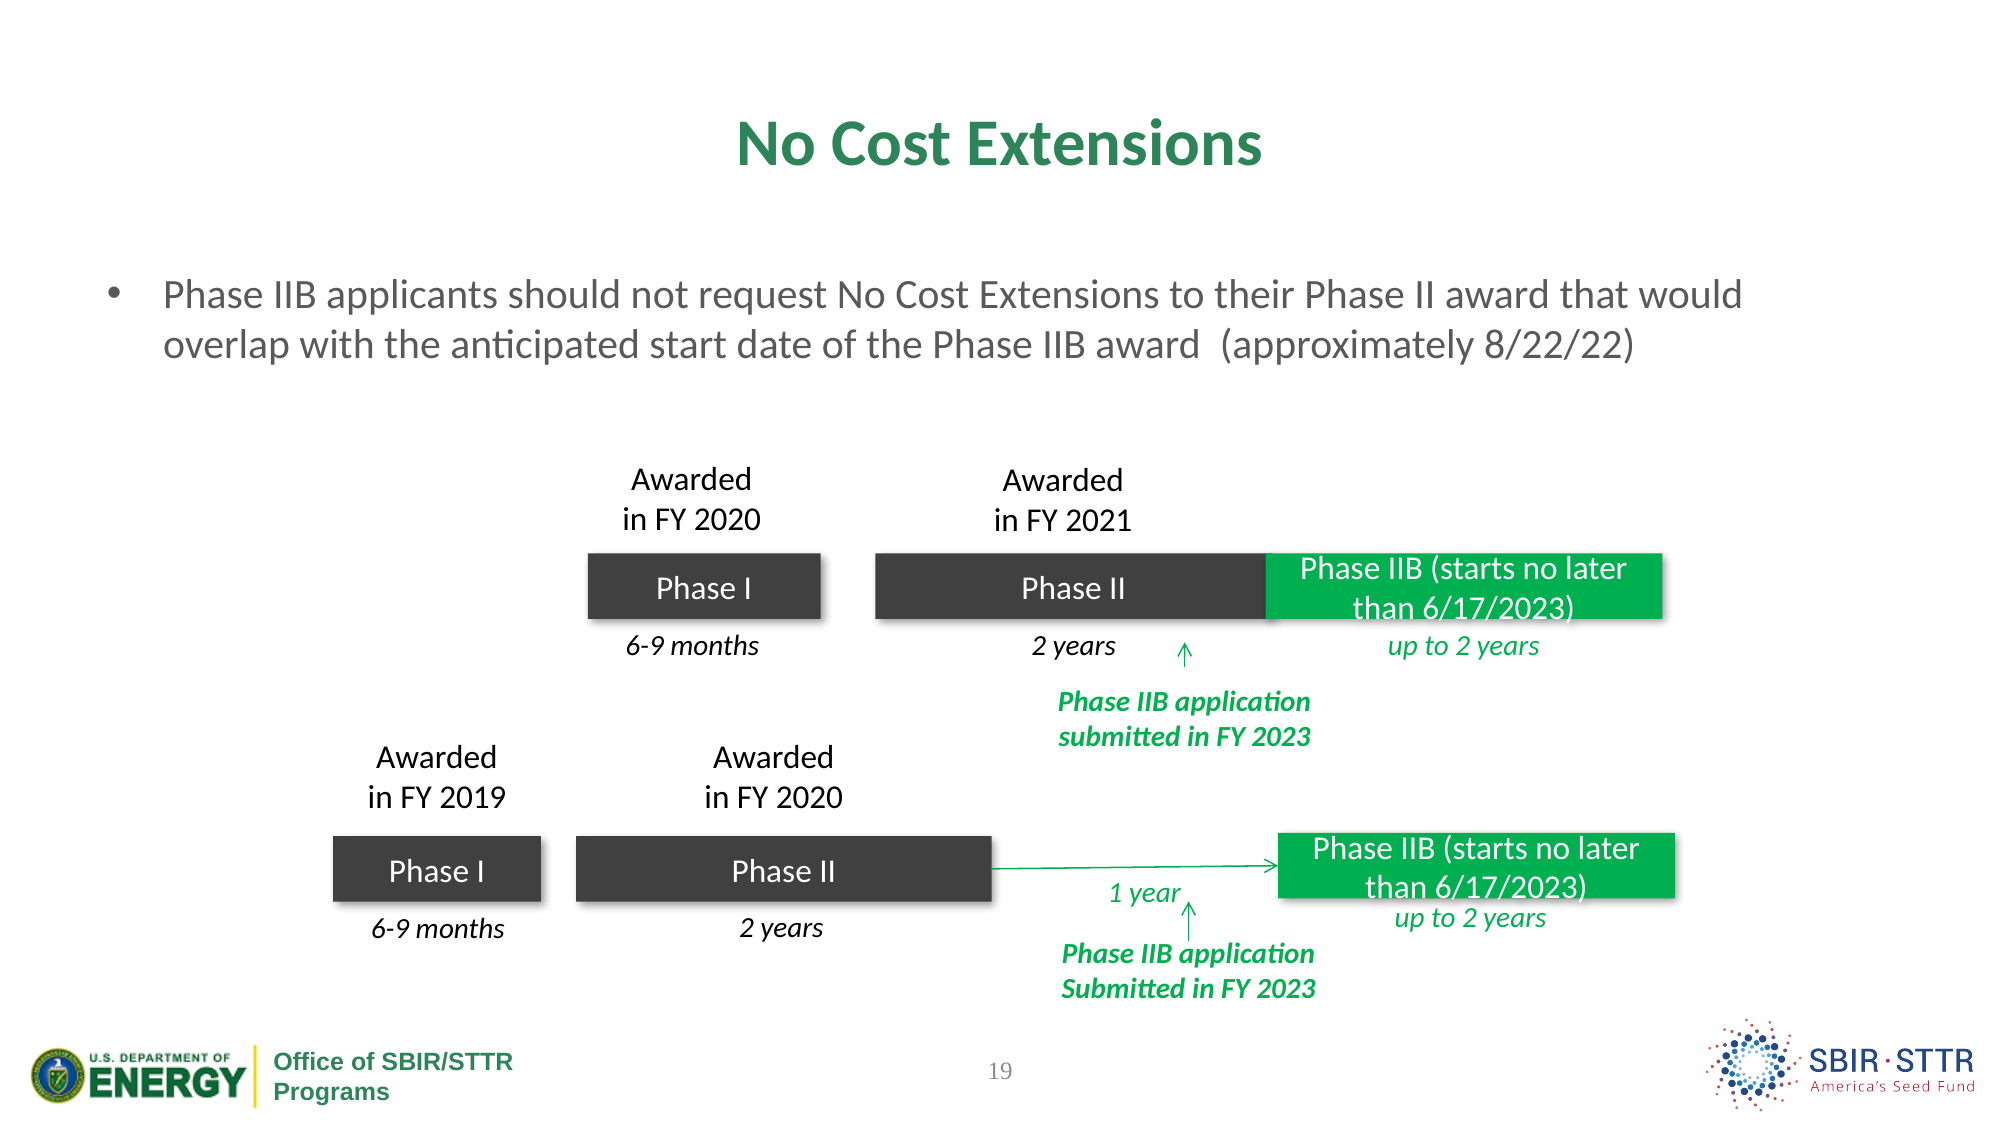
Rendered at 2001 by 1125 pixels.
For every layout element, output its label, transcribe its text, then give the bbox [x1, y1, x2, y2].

text_box Phase IIB application submitted in FY 2023 [1018, 675, 1352, 760]
text_box Phase II [873, 551, 1263, 621]
text_box up to 2 years [1372, 890, 1570, 941]
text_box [991, 865, 1279, 870]
text_box Phase IIB application Submitted in FY 2023 [1022, 926, 1355, 1012]
picture [1700, 1013, 1982, 1117]
text_box Phase IIB (starts no later than 6/17/2023) [1263, 551, 1664, 621]
text_box Phase I [331, 834, 543, 904]
title No Cost Extensions [99, 45, 1900, 233]
text_box Awarded in FY 2019 [349, 727, 525, 823]
text_box up to 2 years [1365, 619, 1563, 669]
text_box Awarded in FY 2020 [603, 449, 780, 545]
text_box 2 years [975, 618, 1173, 669]
text_box Phase IIB (starts no later than 6/17/2023) [1276, 831, 1677, 901]
text_box 1 year [1045, 878, 1243, 917]
picture [24, 1032, 325, 1123]
list Phase IIB applicants should not request No Cost Extensions to their Phase II award that would overlap with the anticipated start date of the Phase IIB award (approximately 8/22/22) [91, 259, 1892, 952]
slide_number 19 [766, 1039, 1234, 1100]
text_box Phase II [574, 834, 994, 904]
text_box 2 years [683, 901, 880, 952]
text_box Awarded in FY 2020 [686, 727, 862, 823]
text_box Awarded in FY 2021 [975, 451, 1151, 546]
text_box Phase I [586, 551, 823, 621]
text_box 6-9 months [594, 618, 791, 669]
text_box 6-9 months [339, 901, 537, 952]
